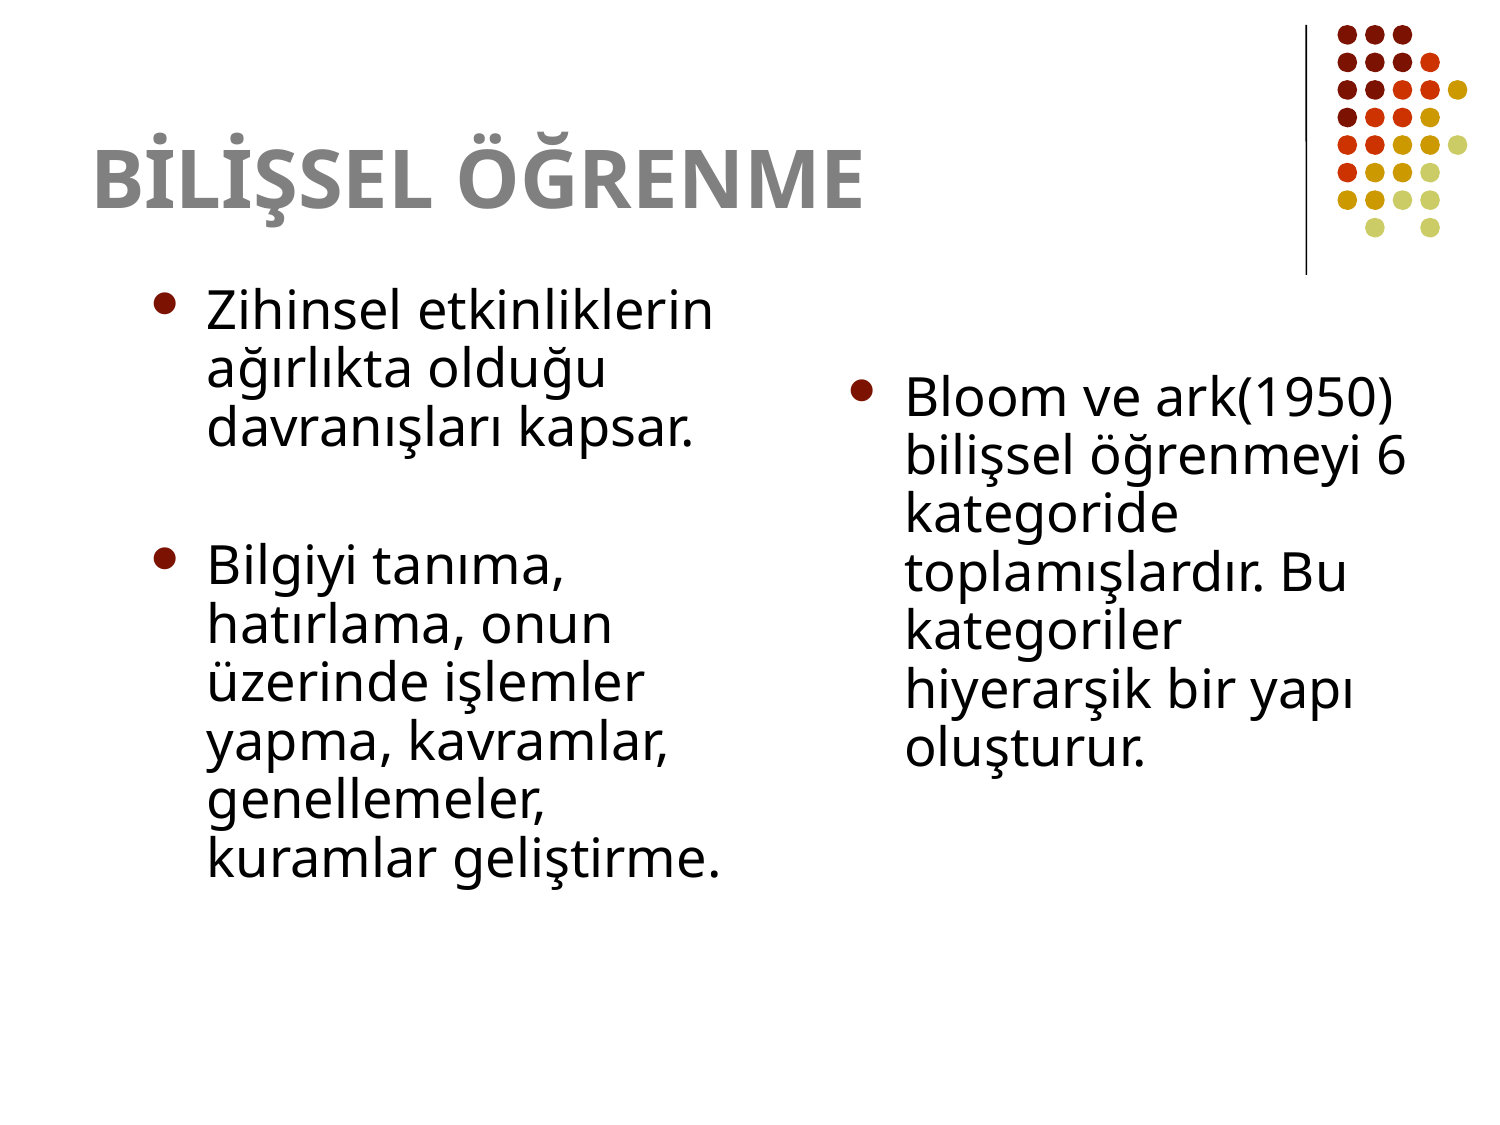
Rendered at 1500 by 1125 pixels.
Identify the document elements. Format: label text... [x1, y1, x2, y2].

title BİLİŞSEL ÖĞRENME [75, 20, 1313, 233]
list Zihinsel etkinliklerin ağırlıkta olduğu davranışları kapsar. Bilgiyi tanıma, hatırlama, onun üzerinde işlemler yapma, kavramlar, genellemeler, kuramlar geliştirme. [135, 275, 800, 950]
list Bloom ve ark(1950) bilişsel öğrenmeyi 6 kategoride toplamışlardır. Bu kategoriler hiyerarşik bir yapı oluşturur. [832, 361, 1458, 886]
